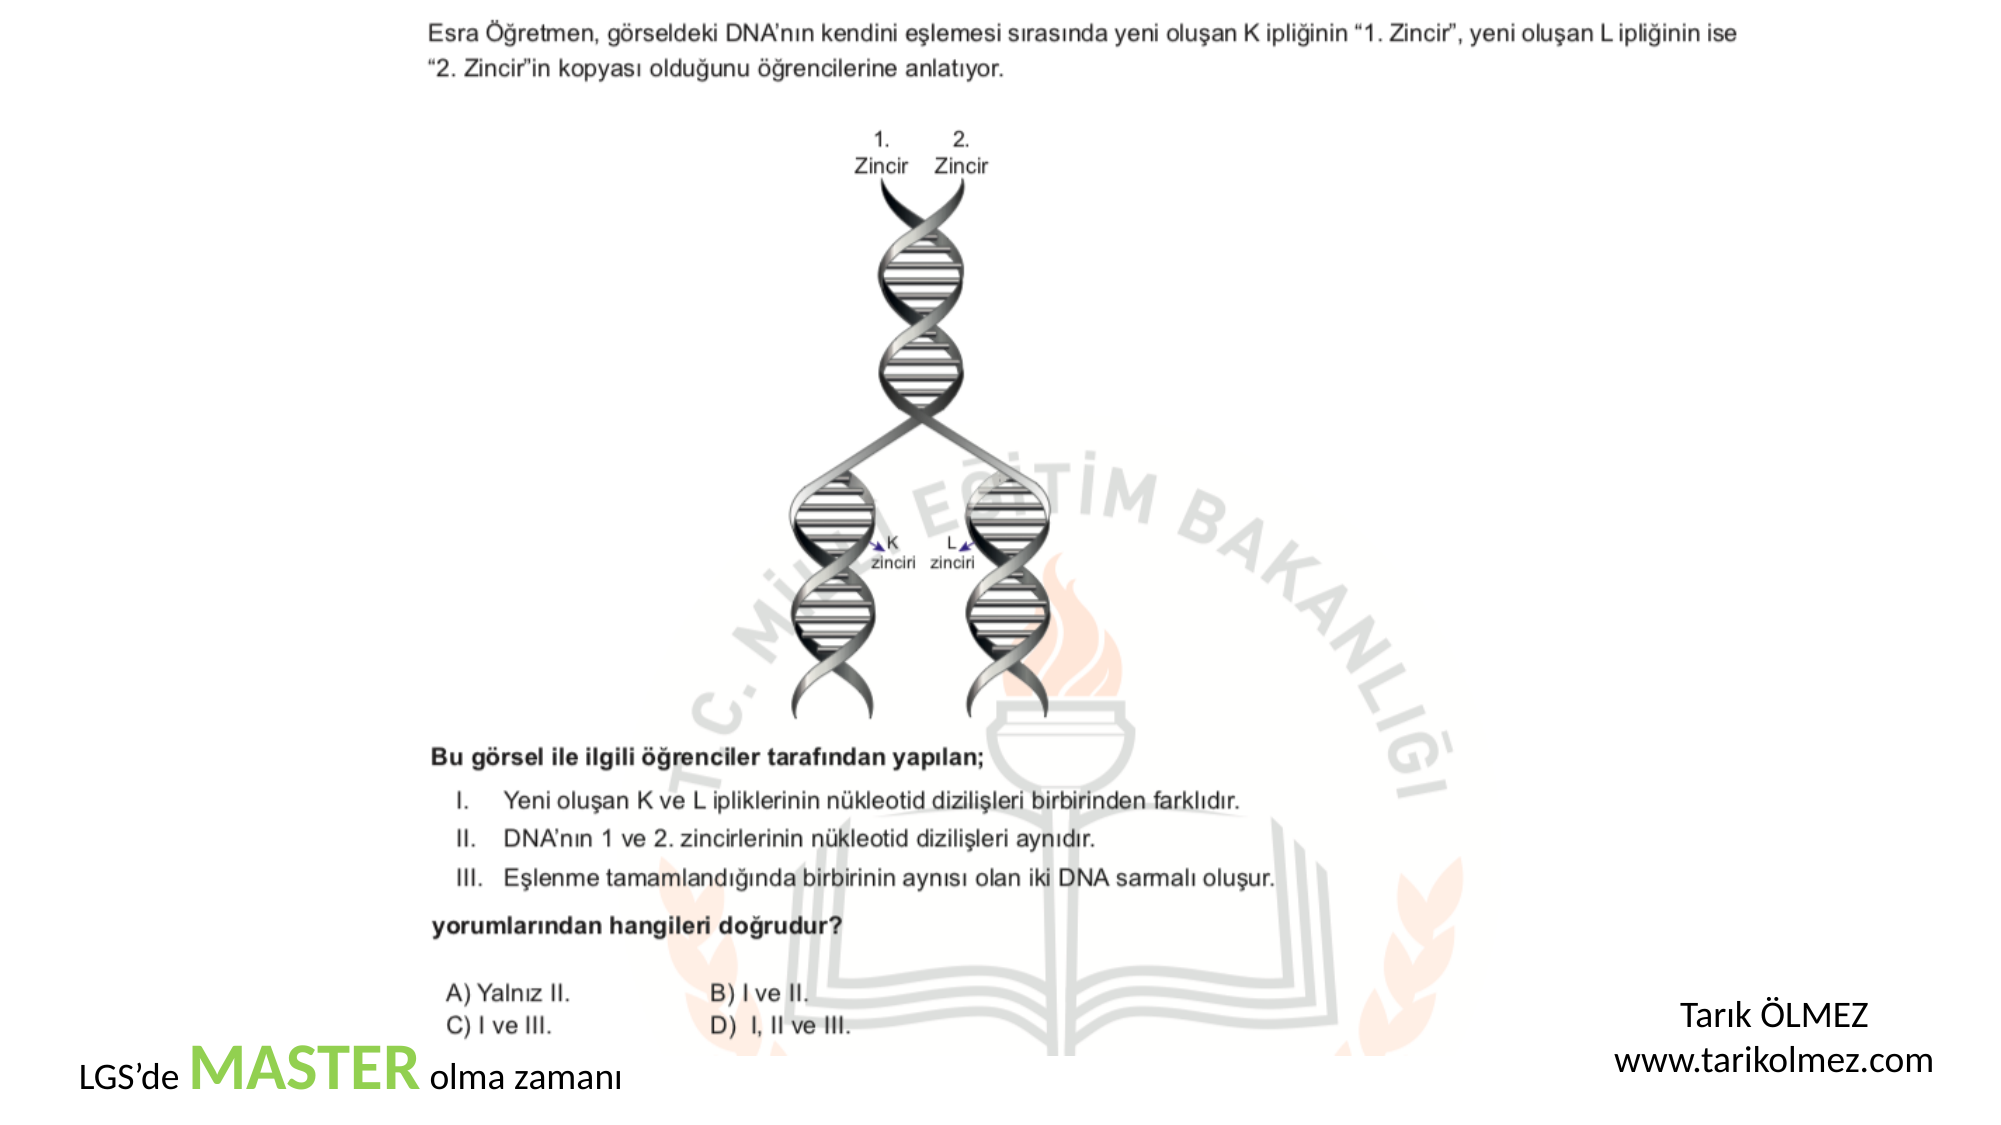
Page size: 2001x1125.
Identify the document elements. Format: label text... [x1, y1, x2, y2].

picture [404, 0, 1759, 1056]
text_box LGS’de MASTER olma zamanı [63, 1015, 1006, 1110]
text_box Tarık ÖLMEZ www.tarikolmez.com [1439, 982, 2000, 1087]
